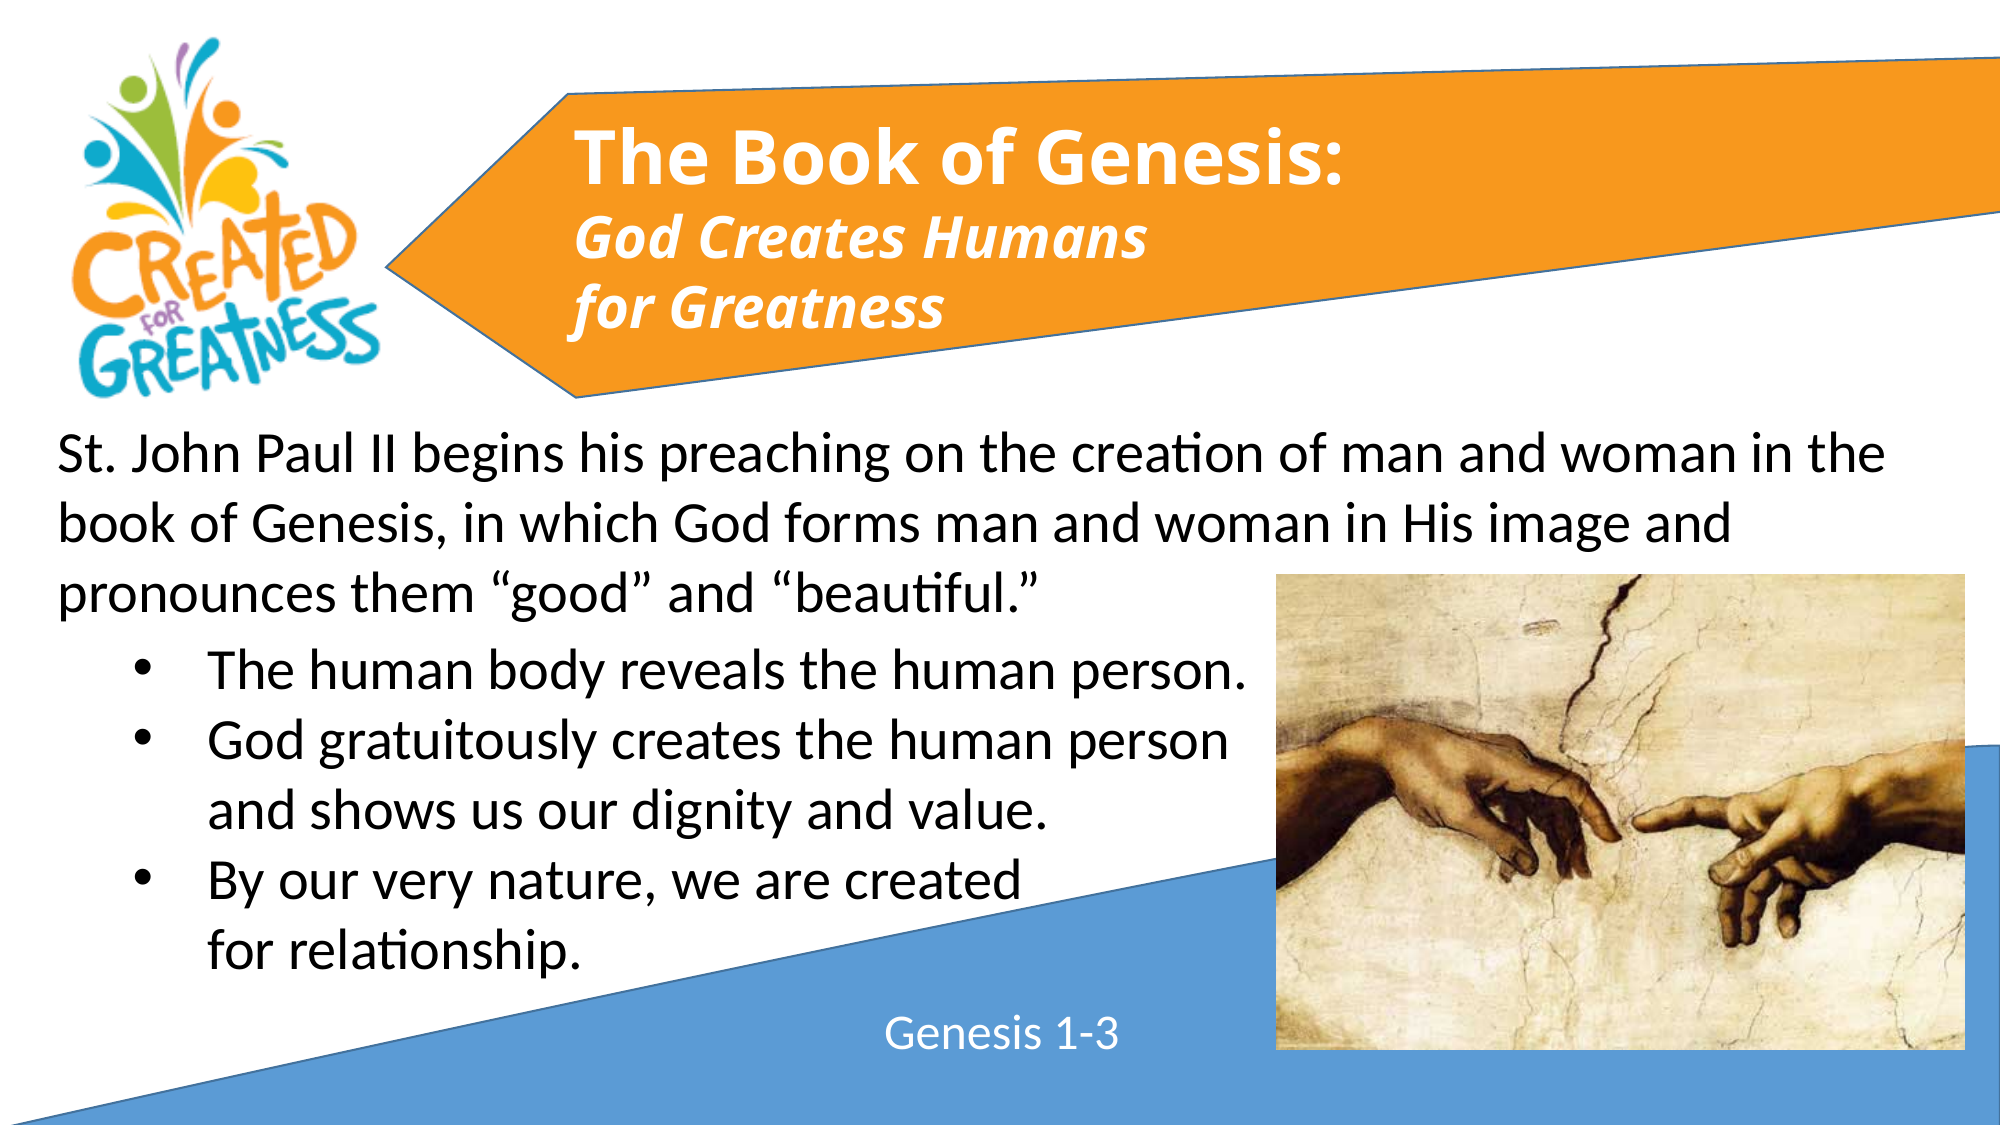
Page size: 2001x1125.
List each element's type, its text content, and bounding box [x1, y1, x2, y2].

text_box The human body reveals the human person. God gratuitously creates the human person and shows us our dignity and value. By our very nature, we are created for relationship. [42, 623, 1270, 989]
picture [18, 10, 419, 430]
text_box The Book of Genesis: God Creates Humans for Greatness [558, 102, 1673, 348]
text_box [419, 56, 2000, 399]
text_box [10, 744, 2000, 1125]
picture [1276, 574, 1965, 1050]
text_box Genesis 1-3 [773, 992, 1231, 1067]
text_box St. John Paul II begins his preaching on the creation of man and woman in the book of Genesis, in which God forms man and woman in His image and pronounces them “good” and “beautiful.” [42, 406, 1961, 702]
